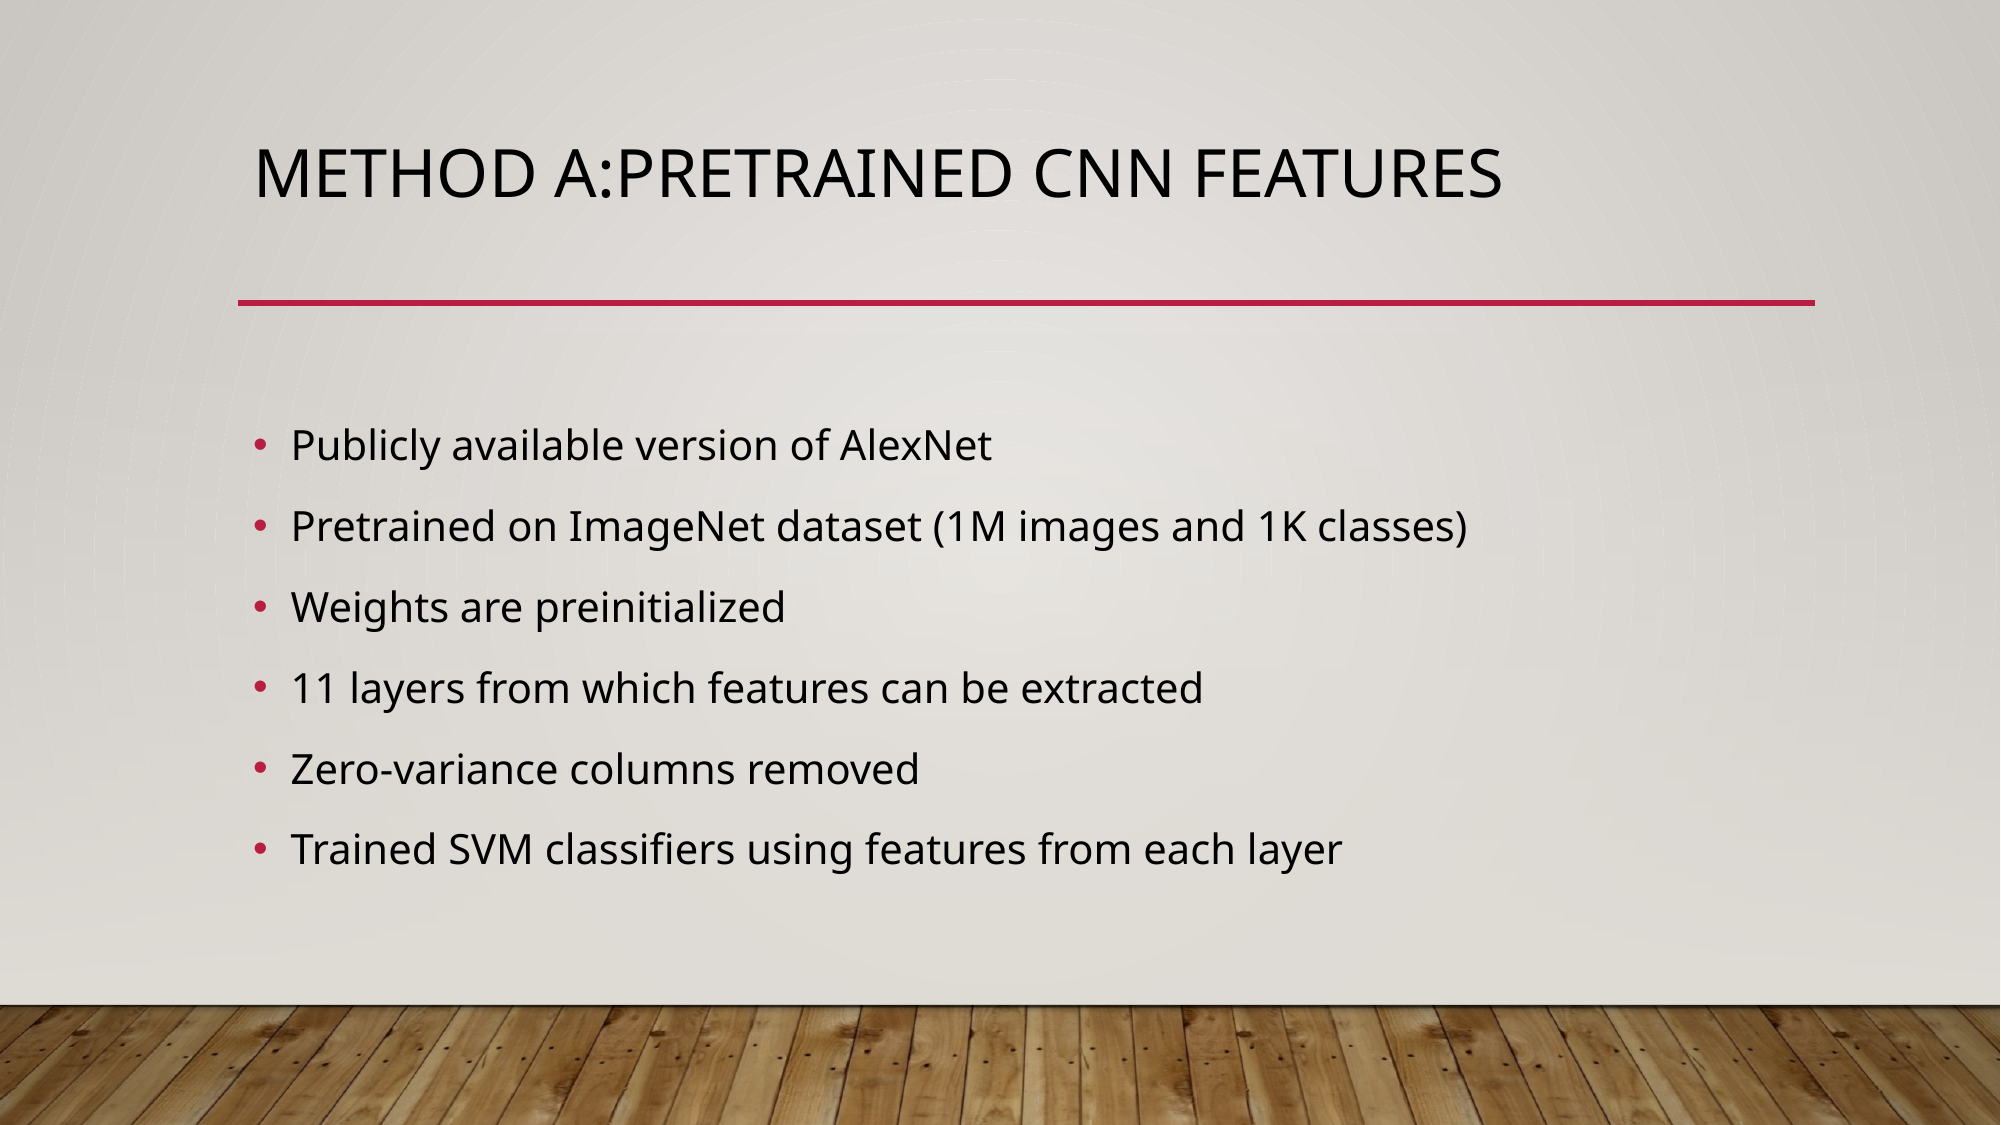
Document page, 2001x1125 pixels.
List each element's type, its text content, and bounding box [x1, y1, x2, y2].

title Method A:Pretrained CNN Features [238, 131, 1814, 305]
picture [0, 1005, 2000, 1125]
list Publicly available version of AlexNet Pretrained on ImageNet dataset (1M images and 1K classes) Weights are preinitialized 11 layers from which features can be extracted Zero-variance columns removed Trained SVM classifiers using features from each layer [238, 330, 1814, 897]
